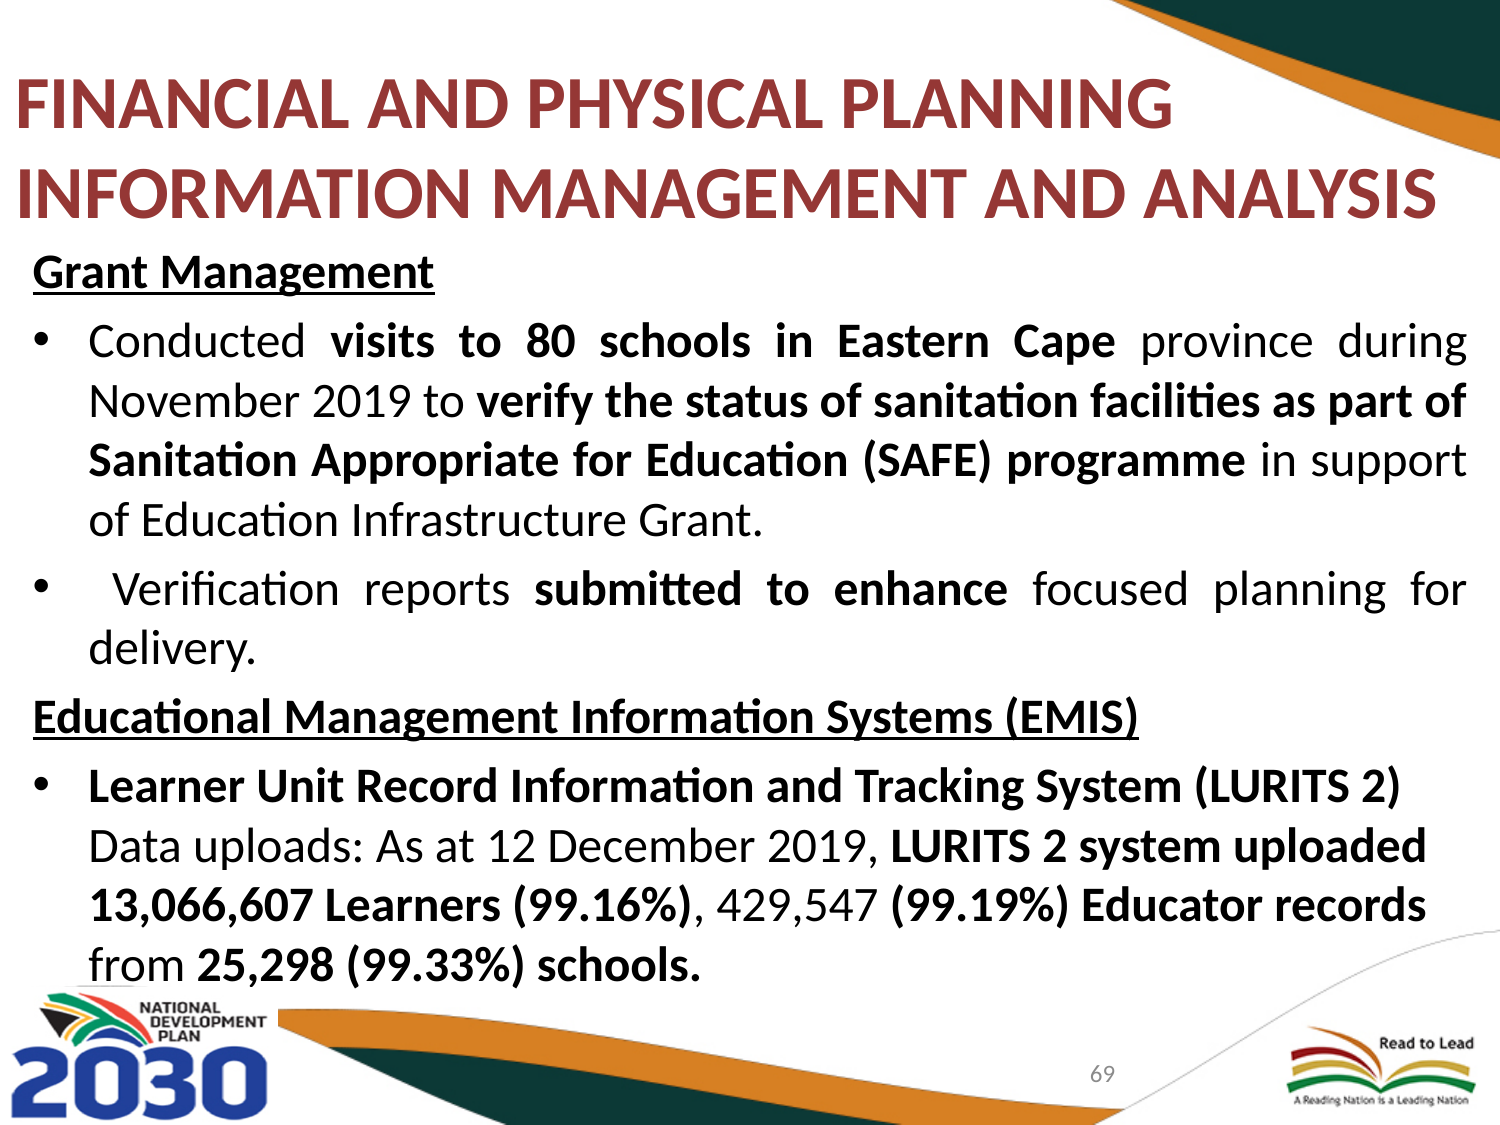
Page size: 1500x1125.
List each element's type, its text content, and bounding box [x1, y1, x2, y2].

title FINANCIAL AND PHYSICAL PLANNING INFORMATION MANAGEMENT AND ANALYSIS [0, 0, 1500, 197]
list Grant Management Conducted visits to 80 schools in Eastern Cape province during November 2019 to verify the status of sanitation facilities as part of Sanitation Appropriate for Education (SAFE) programme in support of Education Infrastructure Grant. Verification reports submitted to enhance focused planning for delivery. Educational Management Information Systems (EMIS) Learner Unit Record Information and Tracking System (LURITS 2) Data uploads: As at 12 December 2019, LURITS 2 system uploaded 13,066,607 Learners (99.16%), 429,547 (99.19%) Educator records from 25,298 (99.33%) schools. [17, 231, 1483, 1005]
slide_number 69 [1074, 1042, 1425, 1103]
picture [0, 197, 1500, 1125]
